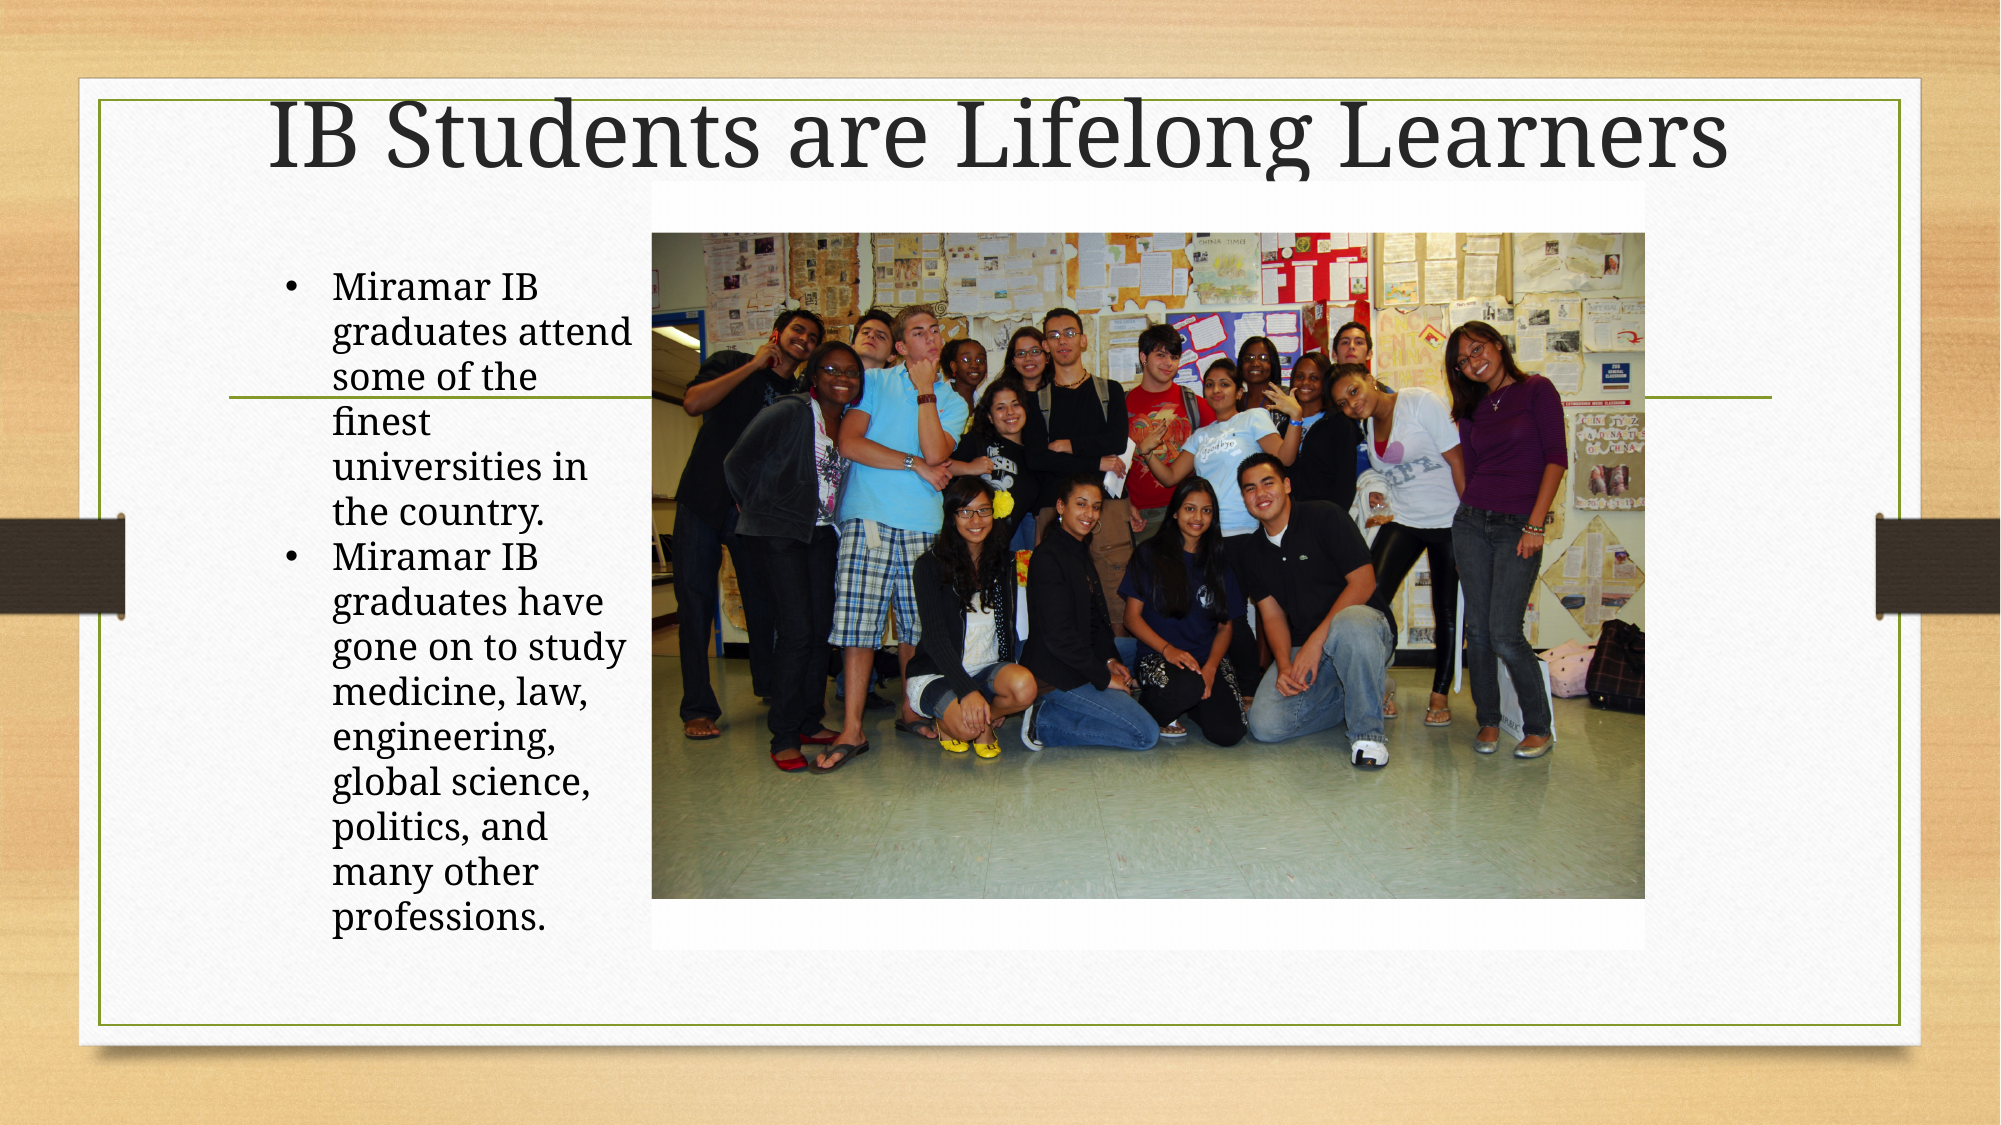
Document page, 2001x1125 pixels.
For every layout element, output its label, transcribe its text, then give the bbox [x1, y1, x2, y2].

title IB Students are Lifelong Learners [137, 21, 1863, 240]
text_box Miramar IB graduates attend some of the finest universities in the country. Miramar IB graduates have gone on to study medicine, law, engineering, global science, politics, and many other professions. [270, 255, 487, 945]
picture [0, 0, 2001, 1125]
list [487, 68, 1808, 1063]
